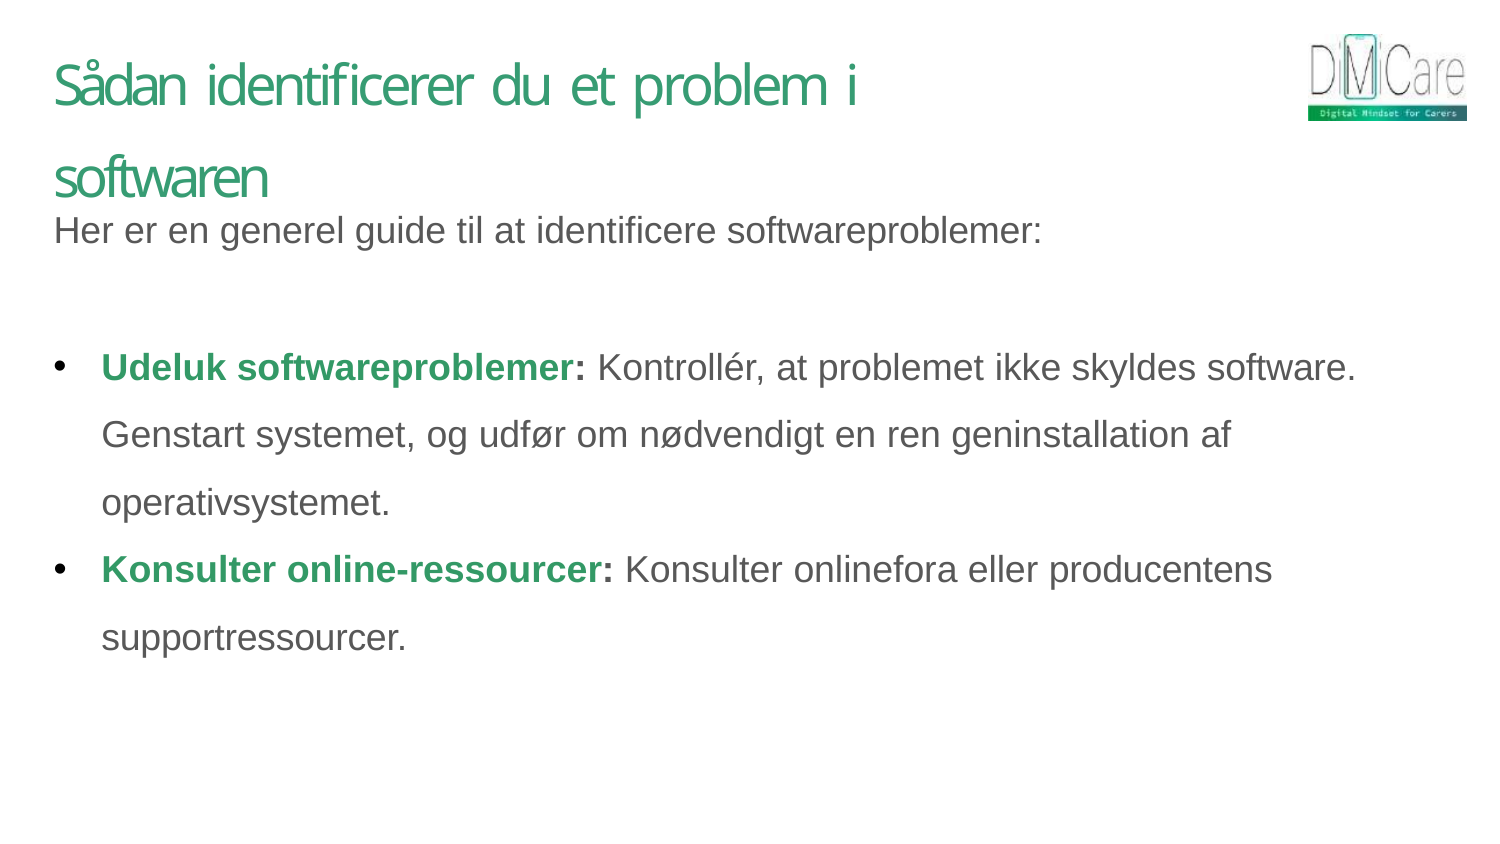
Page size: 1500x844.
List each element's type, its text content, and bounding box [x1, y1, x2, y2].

title Sådan identificerer du et problem i [51, 46, 976, 190]
text_box softwaren Her er en generel guide til at identificere softwareproblemer: Udeluk softwareproblemer: Kontrollér, at problemet ikke skyldes software. Genstart systemet, og udfør om nødvendigt en ren geninstallation af operativsystemet. Konsulter online-ressourcer: Konsulter onlinefora eller producentens supportressourcer. [51, 141, 1363, 658]
picture [1308, 33, 1468, 121]
